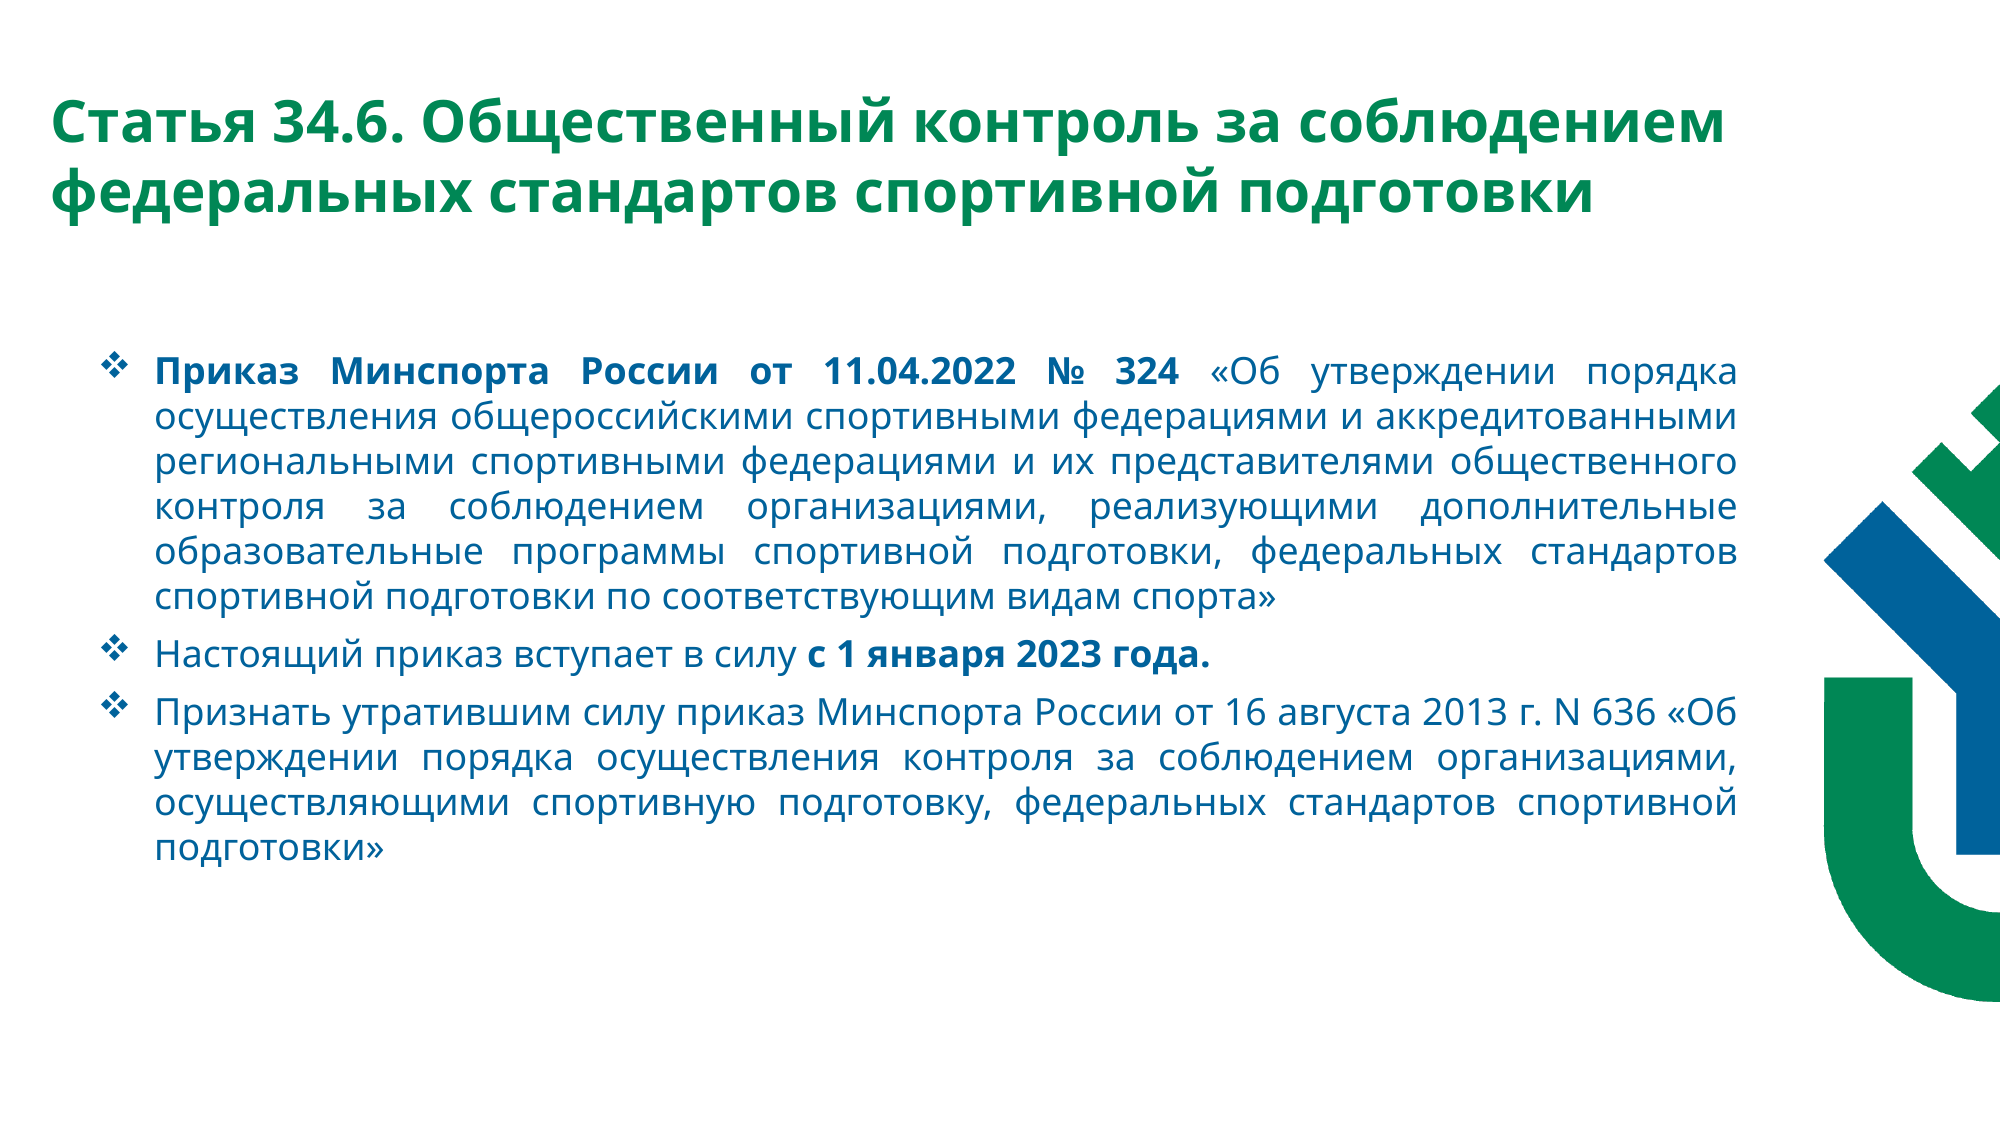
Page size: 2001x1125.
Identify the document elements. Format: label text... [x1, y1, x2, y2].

picture [1822, 381, 2000, 1005]
list Приказ Минспорта России от 11.04.2022 № 324 «Об утверждении порядка осуществления общероссийскими спортивными федерациями и аккредитованными региональными спортивными федерациями и их представителями общественного контроля за соблюдением организациями, реализующими дополнительные образовательные программы спортивной подготовки, федеральных стандартов спортивной подготовки по соответствующим видам спорта» Настоящий приказ вступает в силу с 1 января 2023 года. Признать утратившим силу приказ Минспорта России от 16 августа 2013 г. N 636 «Об утверждении порядка осуществления контроля за соблюдением организациями, осуществляющими спортивную подготовку, федеральных стандартов спортивной подготовки» [82, 340, 1754, 983]
text_box Статья 34.6. Общественный контроль за соблюдением федеральных стандартов спортивной подготовки [34, 66, 1919, 242]
